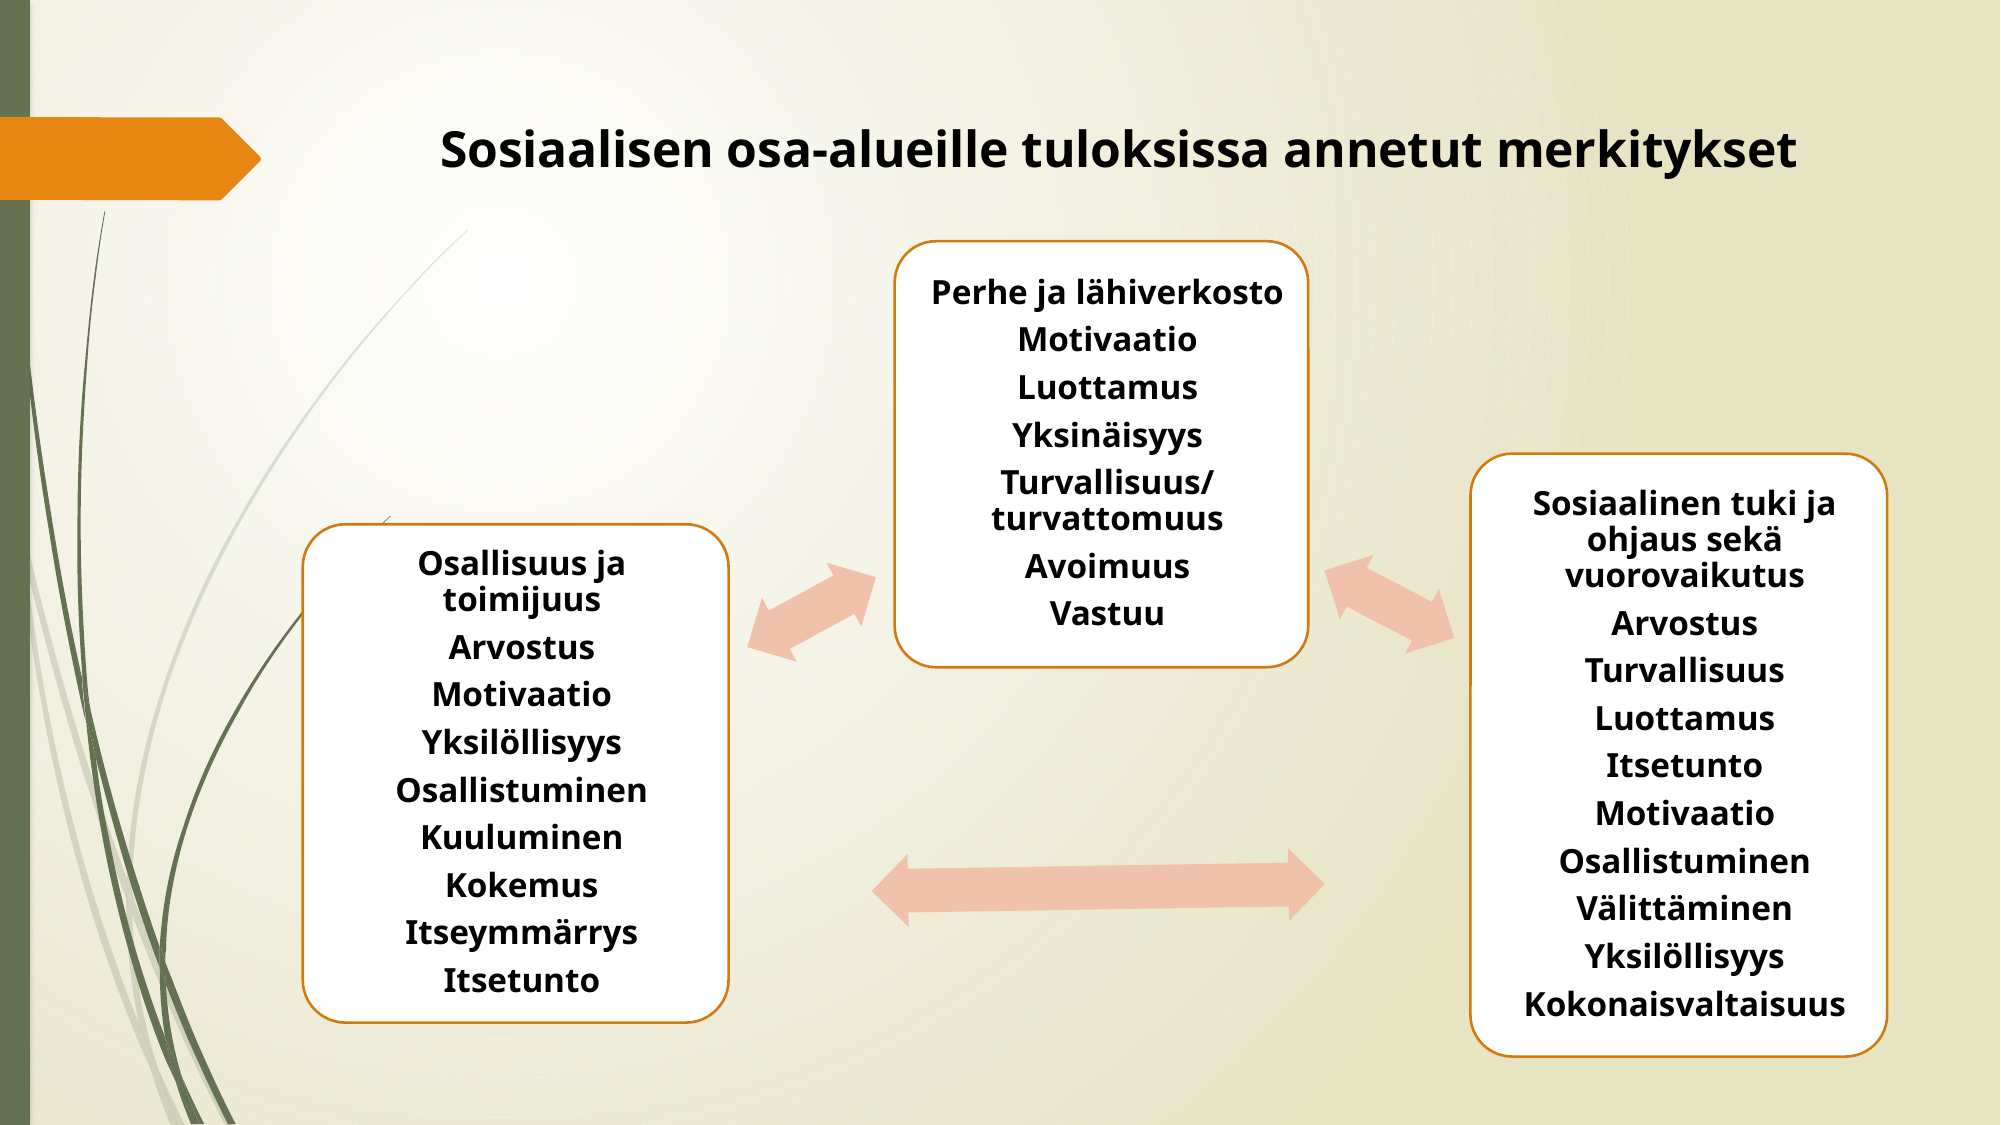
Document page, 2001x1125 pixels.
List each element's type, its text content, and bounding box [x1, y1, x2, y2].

title Sosiaalisen osa-alueille tuloksissa annetut merkitykset [425, 102, 1888, 216]
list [264, 216, 1888, 1023]
